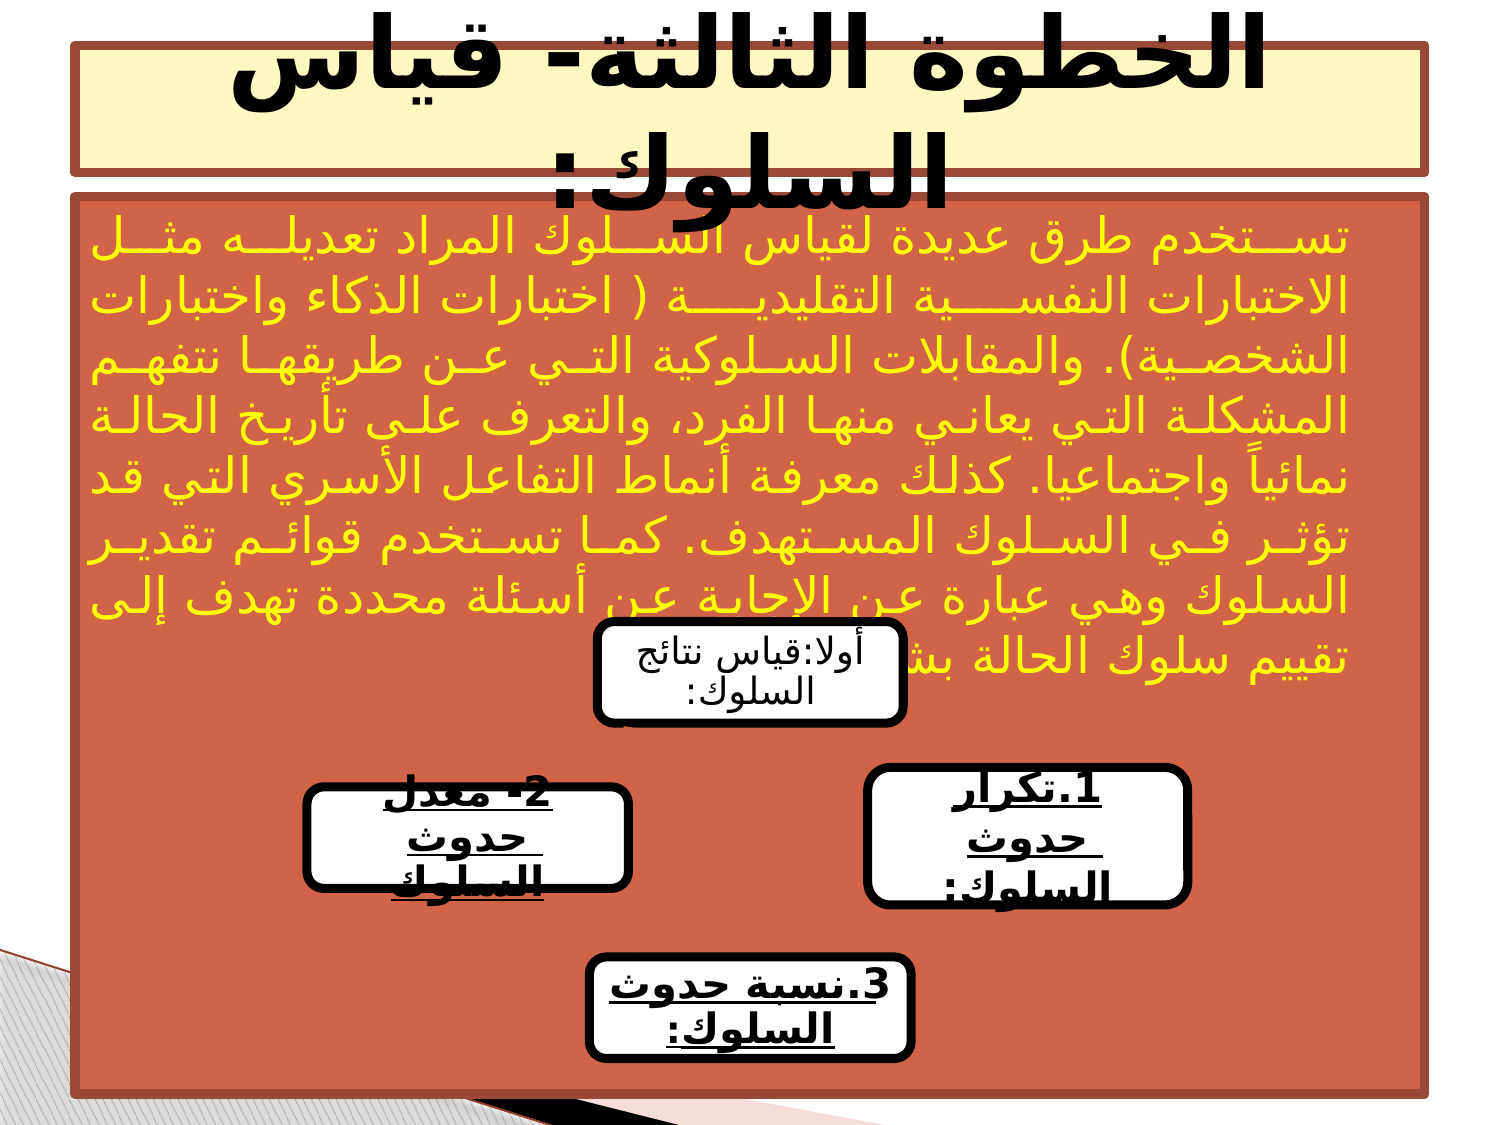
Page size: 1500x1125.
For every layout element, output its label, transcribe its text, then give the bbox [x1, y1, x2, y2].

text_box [249, 621, 1251, 1059]
list تستخدم طرق عديدة لقياس السلوك المراد تعديله مثل الاختبارات النفسية التقليدية ( اختبارات الذكاء واختبارات الشخصية). والمقابلات السلوكية التي عن طريقها نتفهم المشكلة التي يعاني منها الفرد، والتعرف على تأريخ الحالة نمائياً واجتماعيا. كذلك معرفة أنماط التفاعل الأسري التي قد تؤثر في السلوك المستهدف. كما تستخدم قوائم تقدير السلوك وهي عبارة عن الإجابة عن أسئلة محددة تهدف إلى تقييم سلوك الحالة بشكل عام. [70, 192, 1429, 1099]
title الخطوة الثالثة- قياس السلوك: [70, 41, 1429, 177]
